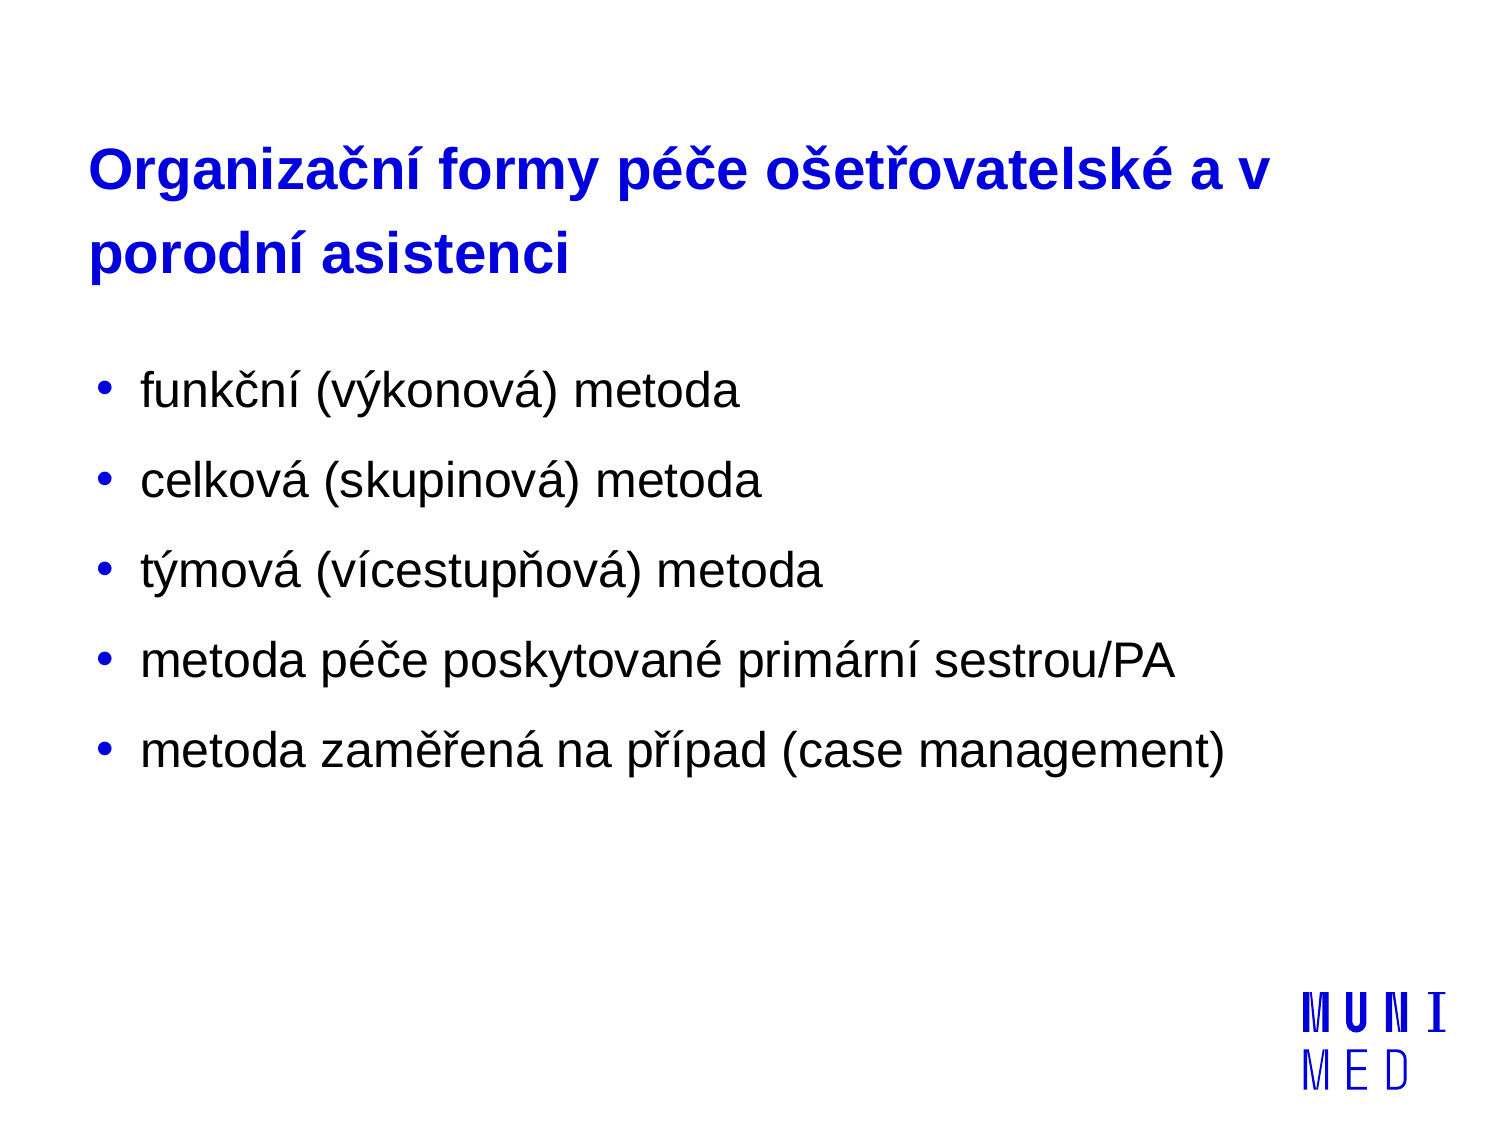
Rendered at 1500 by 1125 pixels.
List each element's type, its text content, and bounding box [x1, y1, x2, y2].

title Organizační formy péče ošetřovatelské a v porodní asistenci [88, 118, 1412, 193]
list funkční (výkonová) metoda celková (skupinová) metoda týmová (vícestupňová) metoda metoda péče poskytované primární sestrou/PA metoda zaměřená na případ (case management) [84, 327, 1408, 1007]
